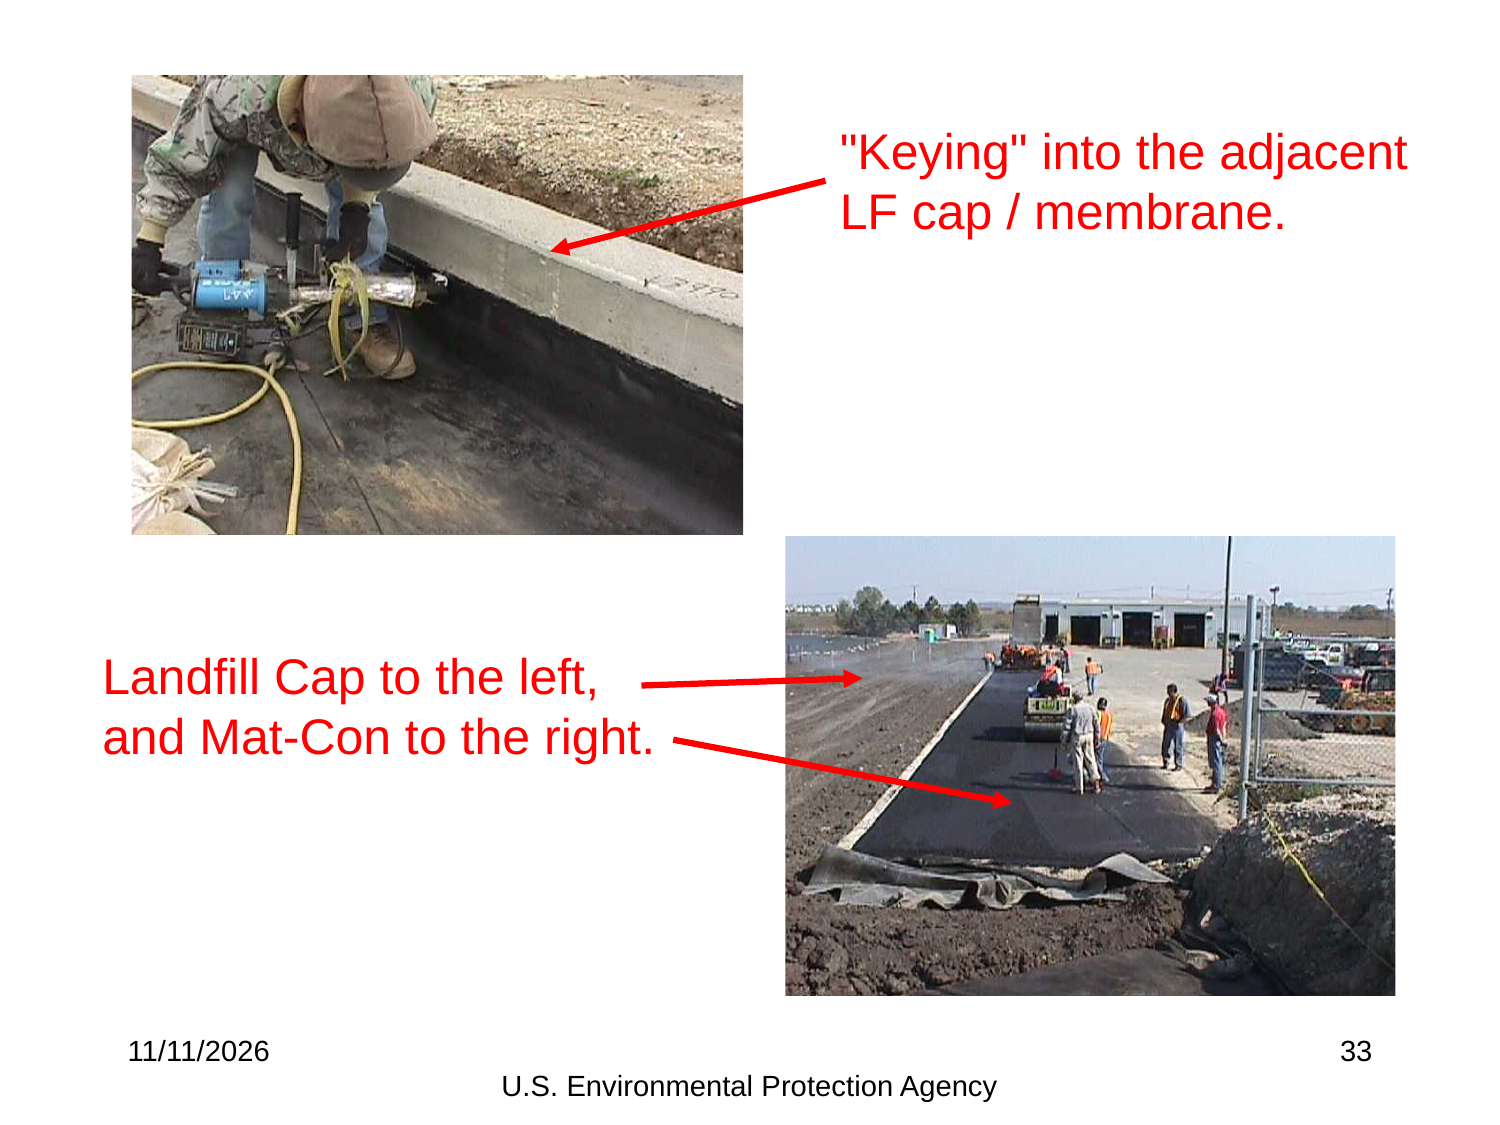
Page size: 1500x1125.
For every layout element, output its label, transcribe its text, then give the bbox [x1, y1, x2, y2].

text_box "Keying" into the adjacent LF cap / membrane. [825, 112, 1442, 248]
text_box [641, 677, 863, 686]
footer U.S. Environmental Protection Agency [437, 1024, 1063, 1101]
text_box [784, 536, 1396, 996]
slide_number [112, 1024, 426, 1101]
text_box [672, 739, 1013, 804]
slide_number 33 [1074, 1024, 1388, 1101]
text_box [131, 74, 744, 535]
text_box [549, 180, 826, 252]
text_box Landfill Cap to the left, and Mat-Con to the right. [87, 637, 675, 773]
